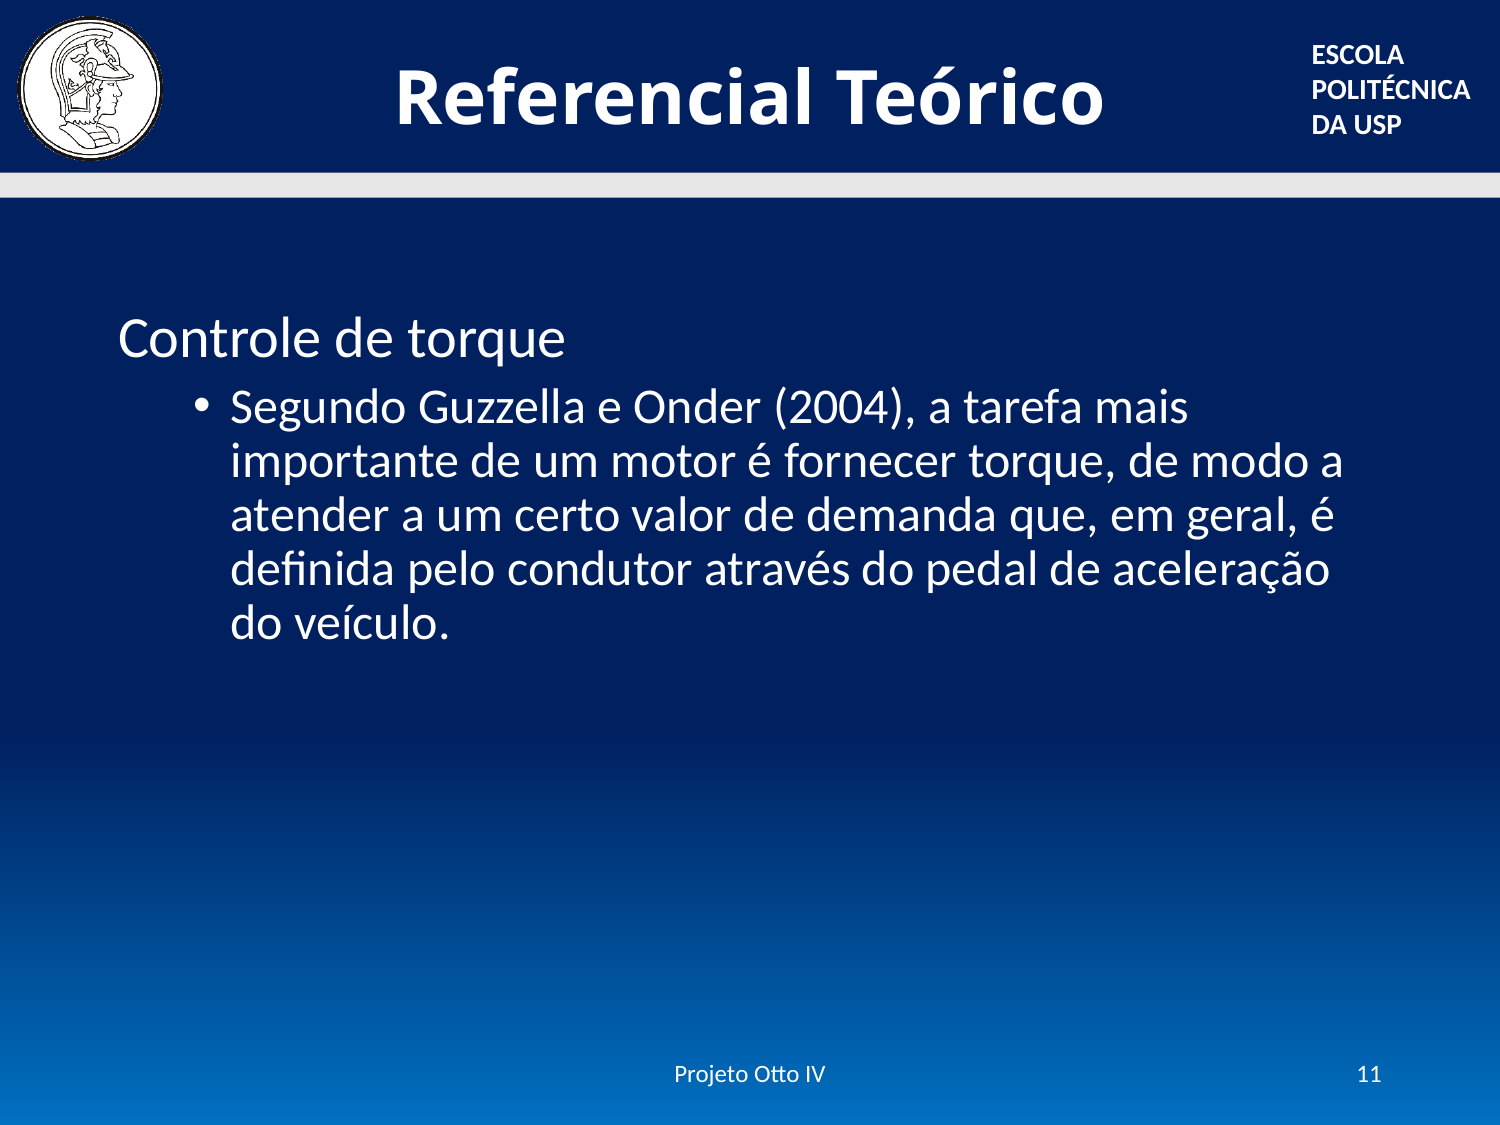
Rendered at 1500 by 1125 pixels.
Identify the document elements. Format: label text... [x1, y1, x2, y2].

footer Projeto Otto IV [496, 1042, 1004, 1103]
slide_number 11 [1059, 1042, 1397, 1103]
picture [17, 16, 163, 161]
list Controle de torque Segundo Guzzella e Onder (2004), a tarefa mais importante de um motor é fornecer torque, de modo a atender a um certo valor de demanda que, em geral, é definida pelo condutor através do pedal de aceleração do veículo. [103, 299, 1397, 1014]
title Referencial Teórico [103, 27, 1397, 173]
